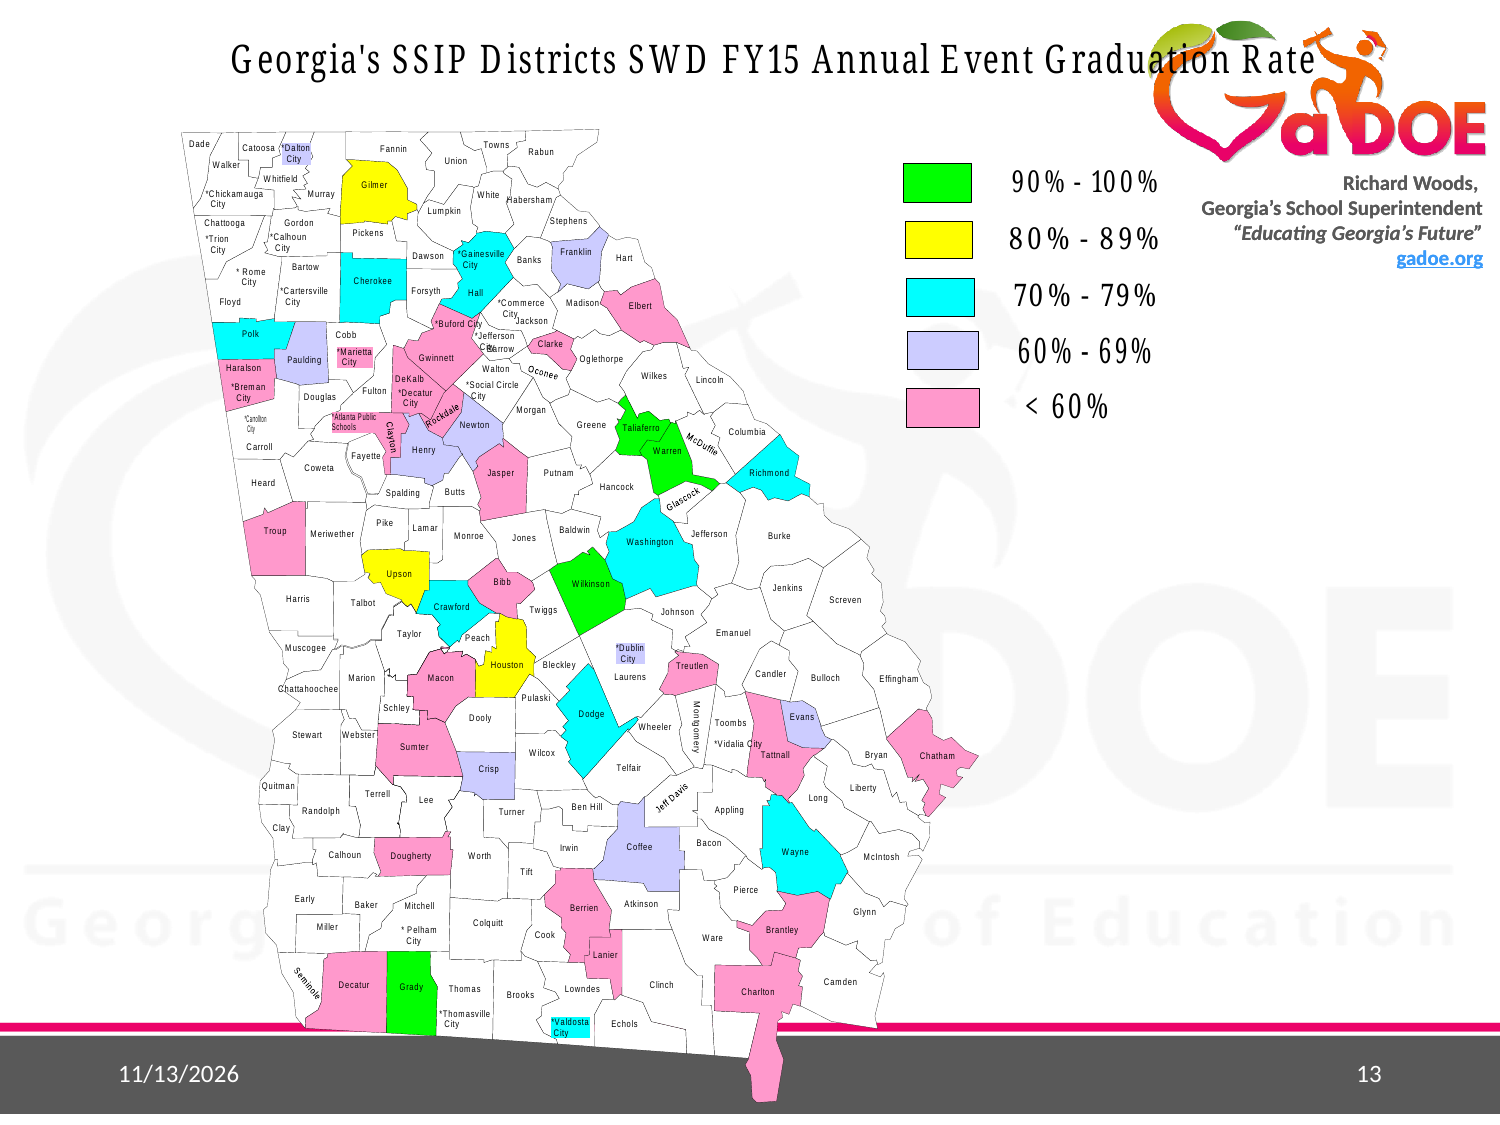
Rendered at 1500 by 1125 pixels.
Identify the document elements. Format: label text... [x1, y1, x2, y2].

slide_number 13 [1319, 1042, 1397, 1103]
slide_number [103, 1042, 181, 1103]
picture [19, 8, 1499, 1103]
